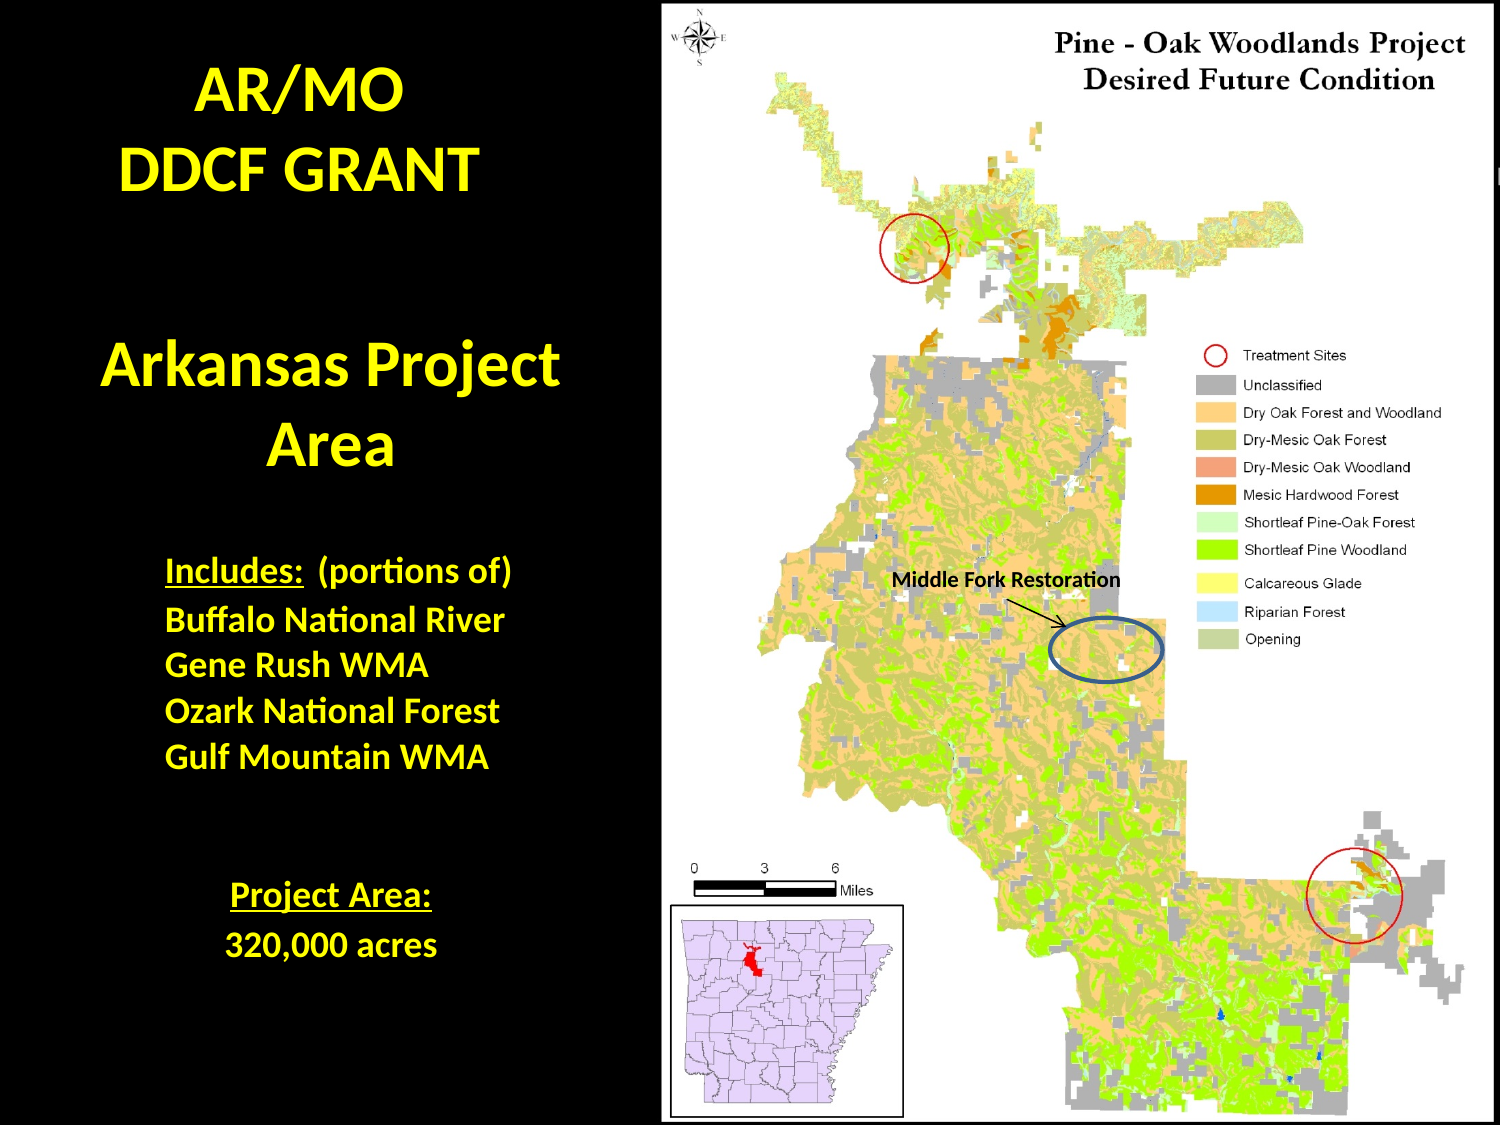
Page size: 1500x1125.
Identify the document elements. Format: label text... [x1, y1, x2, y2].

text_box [1006, 599, 1067, 628]
text_box AR/MO DDCF GRANT [74, 37, 525, 213]
text_box Arkansas Project Area [50, 312, 613, 488]
picture [656, 0, 1500, 1125]
text_box Includes: (portions of) Buffalo National River Gene Rush WMA Ozark National Forest Gulf Mountain WMA [150, 542, 563, 783]
text_box Project Area: 320,000 acres [74, 874, 588, 972]
